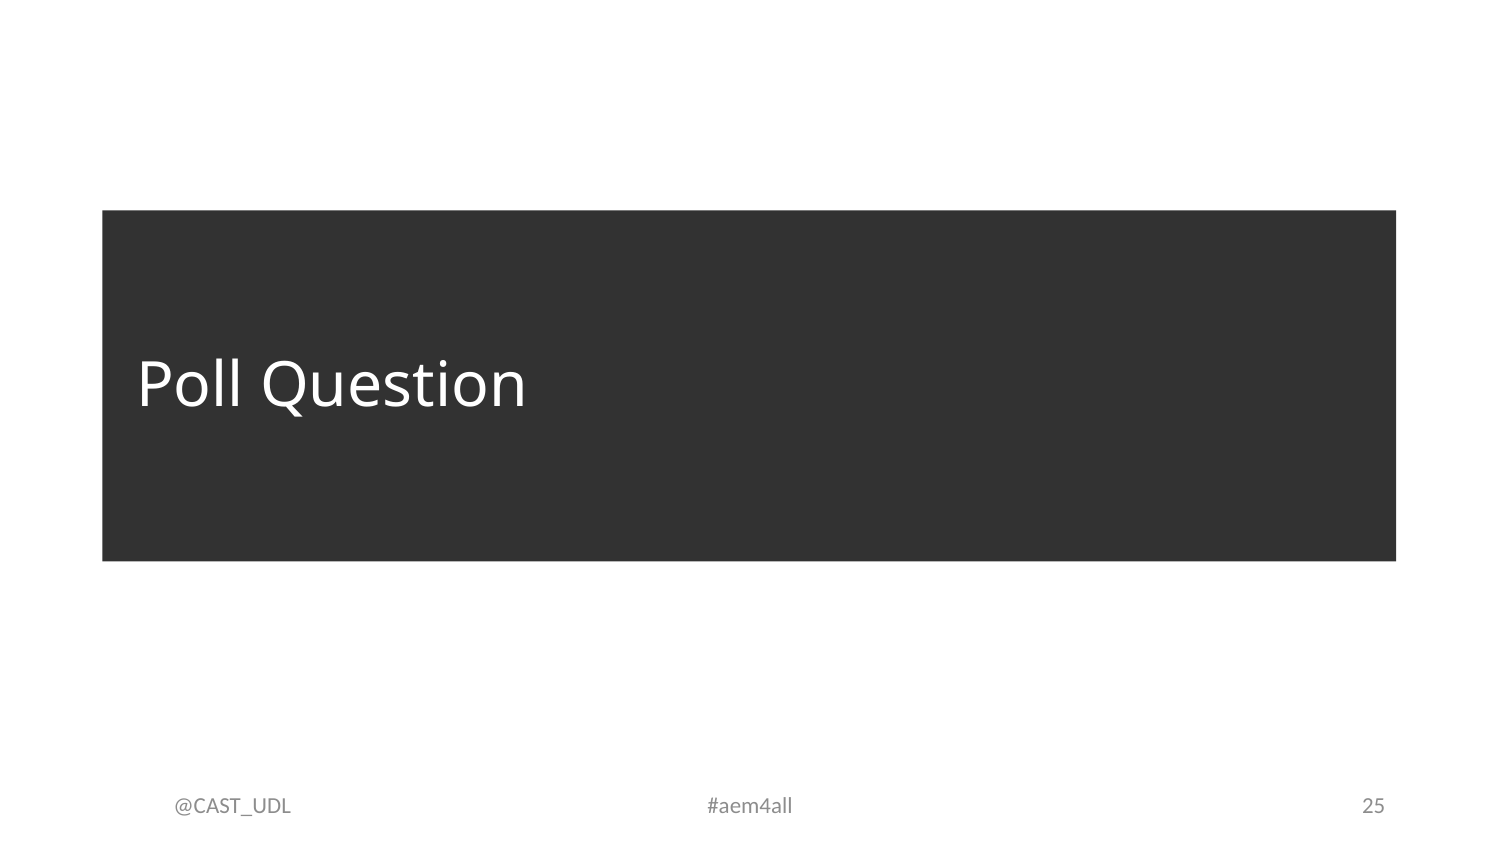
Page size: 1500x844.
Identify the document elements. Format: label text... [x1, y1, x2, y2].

title Poll Question [102, 210, 1397, 562]
slide_number @CAST_UDL [162, 782, 441, 827]
slide_number ‹#› [1059, 782, 1397, 827]
footer #aem4all [496, 782, 1004, 827]
